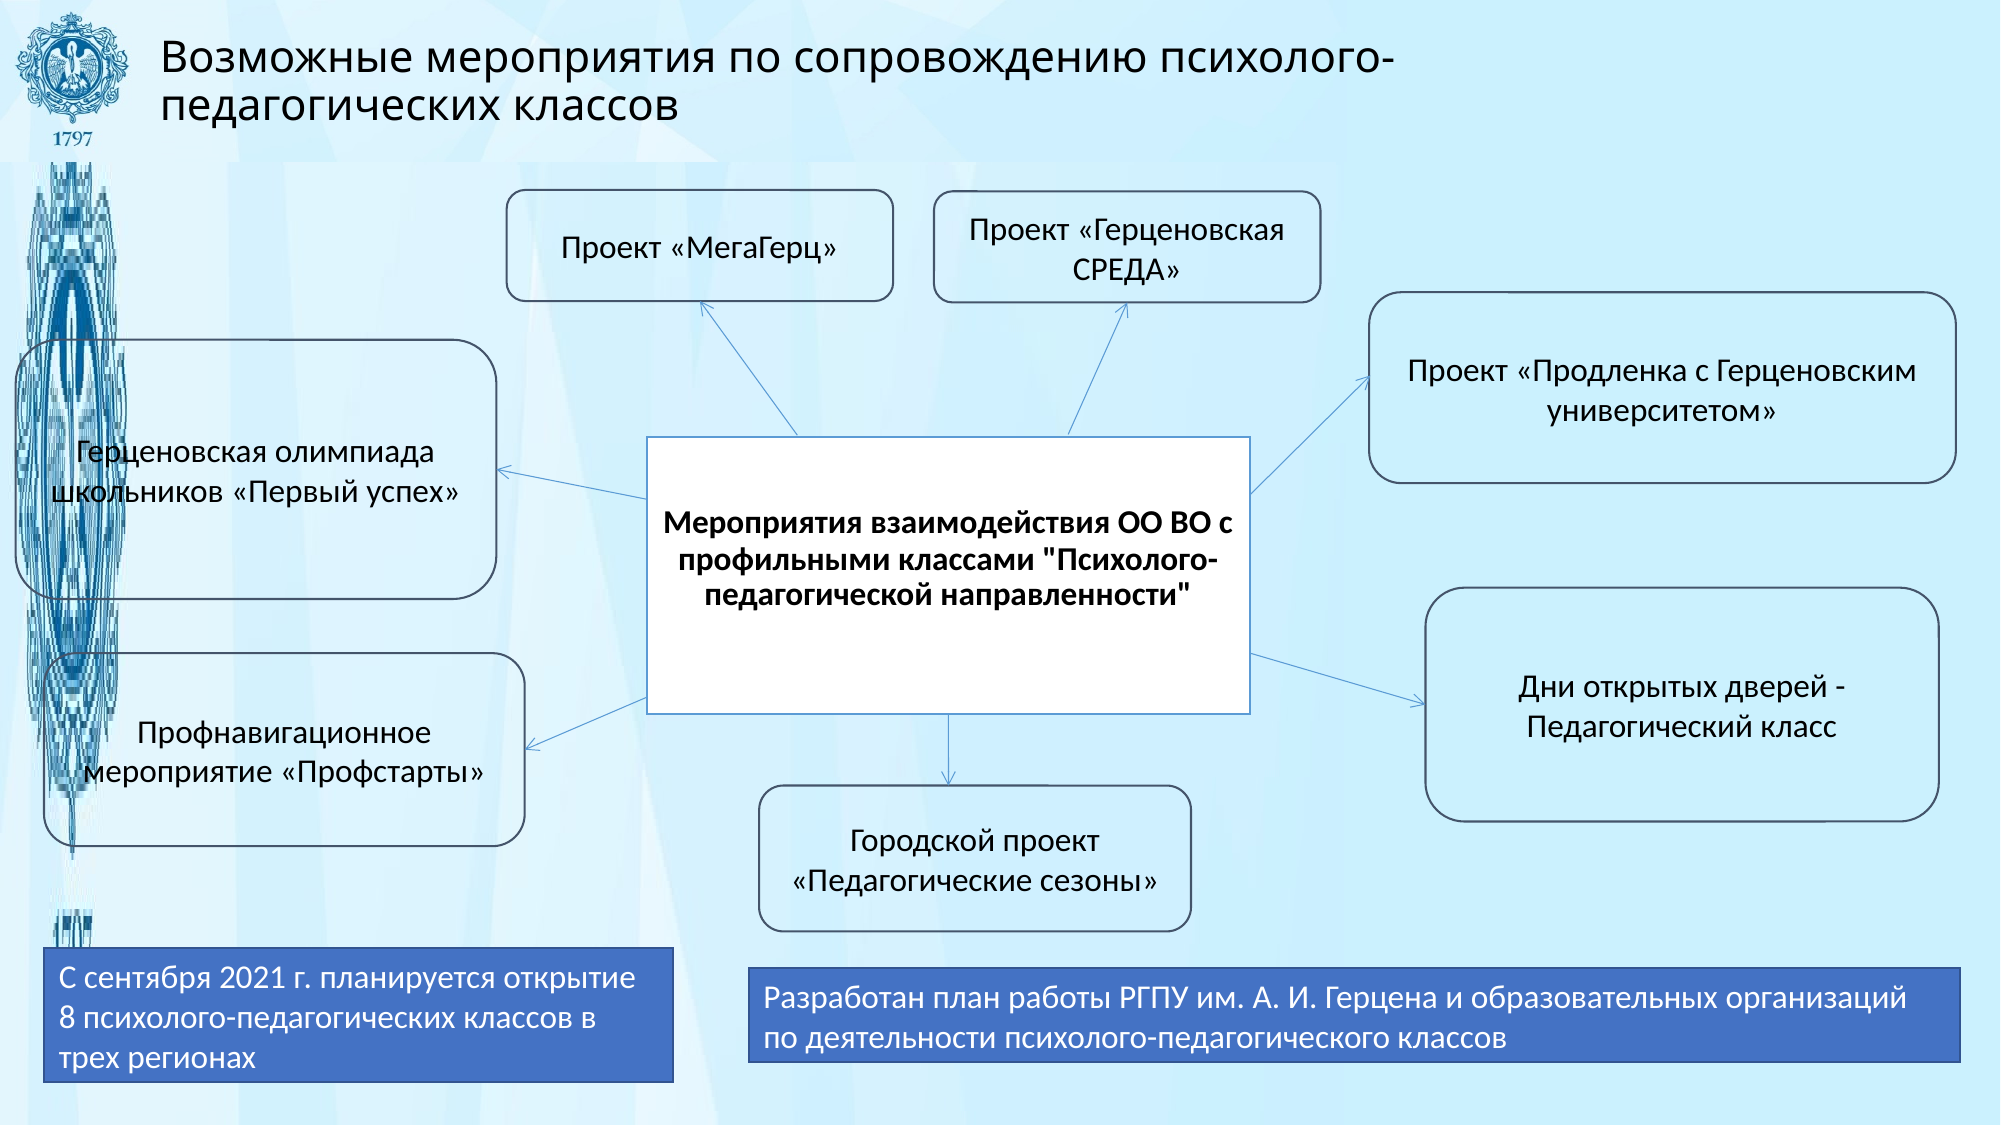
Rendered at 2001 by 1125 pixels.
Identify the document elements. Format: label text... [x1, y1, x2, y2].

text_box Городской проект «Педагогические сезоны» [758, 784, 1193, 933]
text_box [524, 697, 647, 750]
text_box Разработан план работы РГПУ им. А. И. Герцена и образовательных организаций по деятельности психолого-педагогического классов [748, 967, 1961, 1063]
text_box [496, 469, 647, 500]
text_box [1249, 375, 1371, 495]
text_box Профнавигационное мероприятие «Профстарты» [42, 652, 526, 848]
text_box С сентября 2021 г. планируется открытие 8 психолого-педагогических классов в трех регионах [43, 947, 674, 1083]
picture [0, 0, 2001, 1125]
text_box Проект «Продленка с Герценовским университетом» [1368, 291, 1957, 485]
text_box Мероприятия взаимодействия ОО ВО с профильными классами "Психолого-педагогической направленности" [646, 436, 1251, 715]
text_box Герценовская олимпиада школьников «Первый успех» [14, 338, 498, 601]
text_box Проект «Герценовская СРЕДА» [932, 190, 1322, 304]
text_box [1068, 302, 1128, 435]
text_box Проект «МегаГерц» [505, 188, 895, 303]
text_box Дни открытых дверей - Педагогический класс [1424, 586, 1940, 823]
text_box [699, 300, 798, 436]
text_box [1249, 653, 1426, 705]
